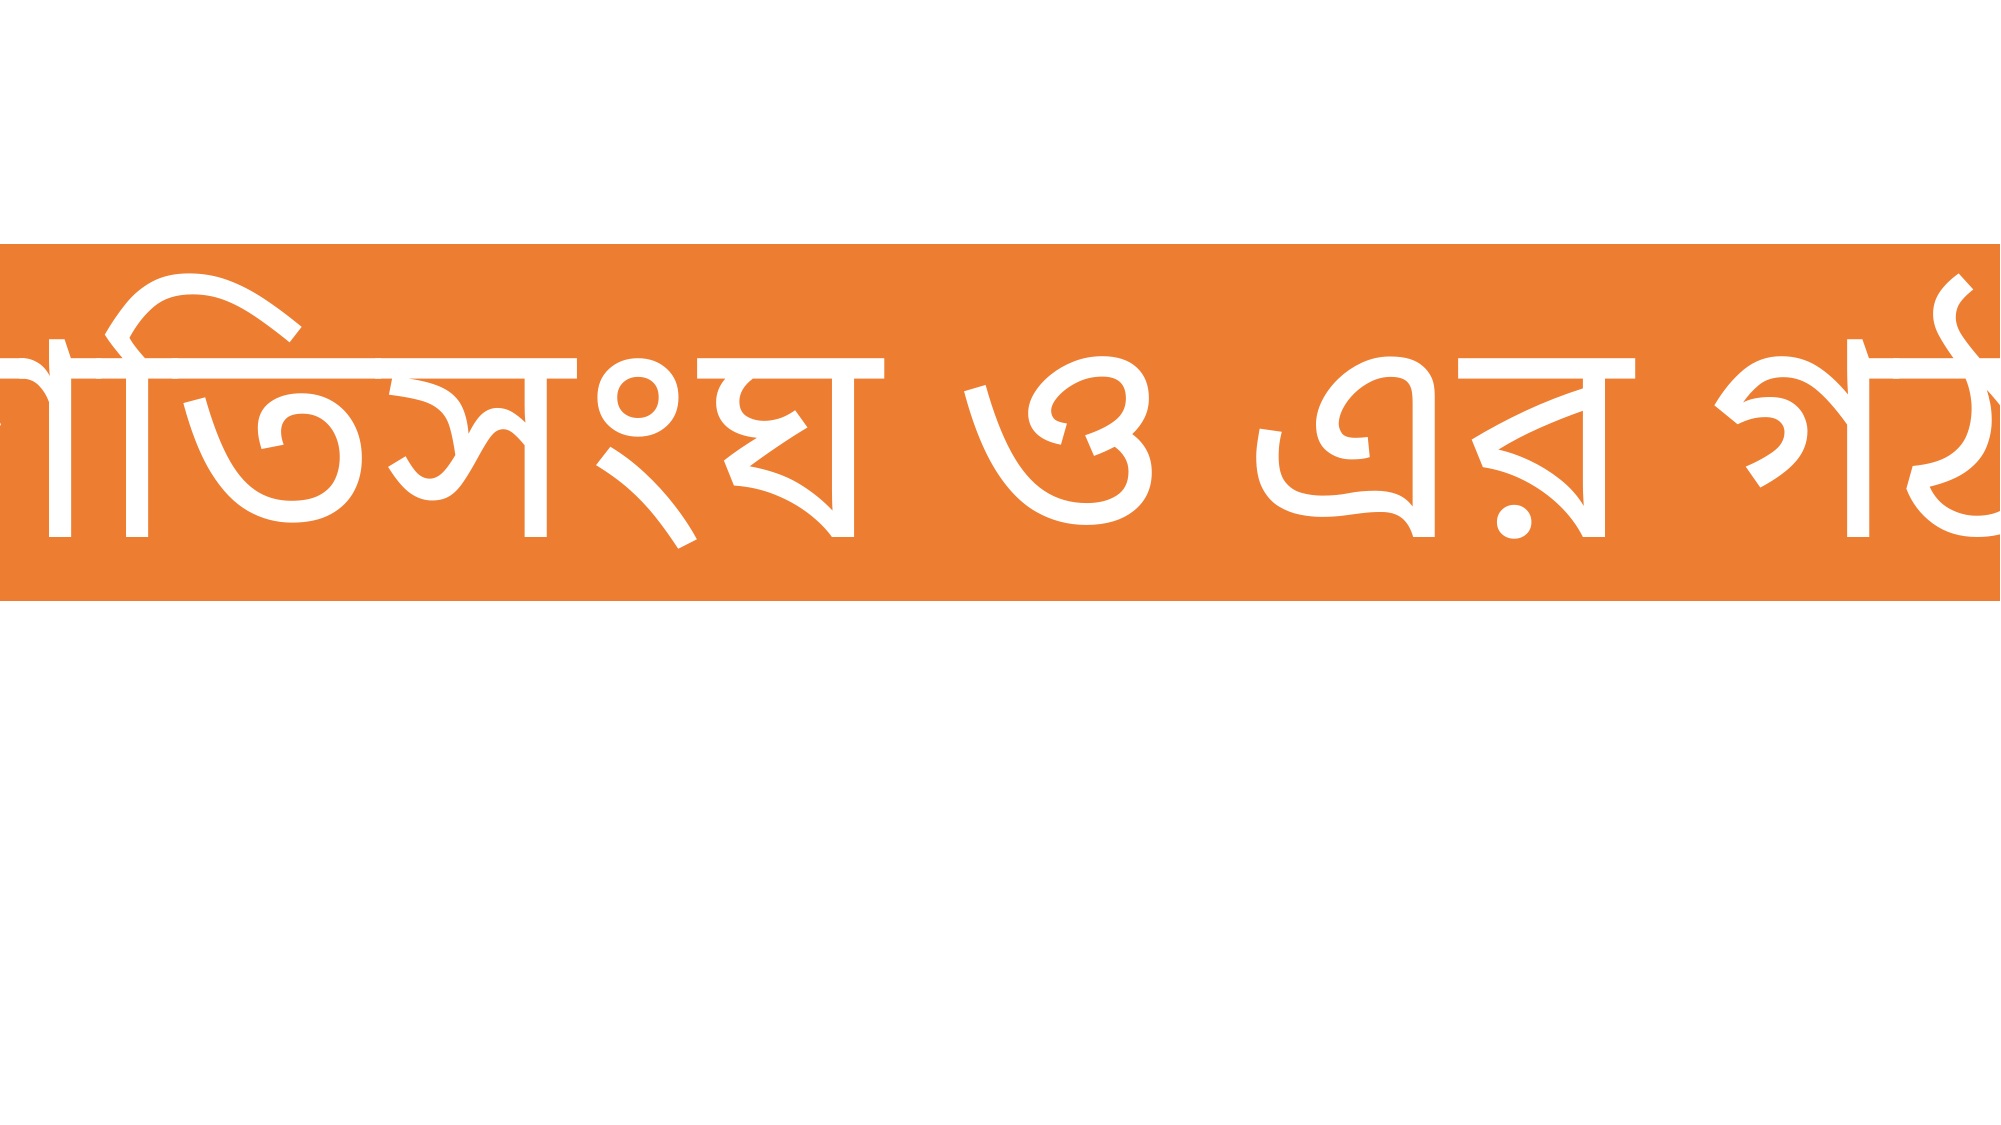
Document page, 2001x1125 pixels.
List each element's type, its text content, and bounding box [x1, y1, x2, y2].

text_box জাতিসংঘ ও এর গঠন [0, 241, 2000, 604]
